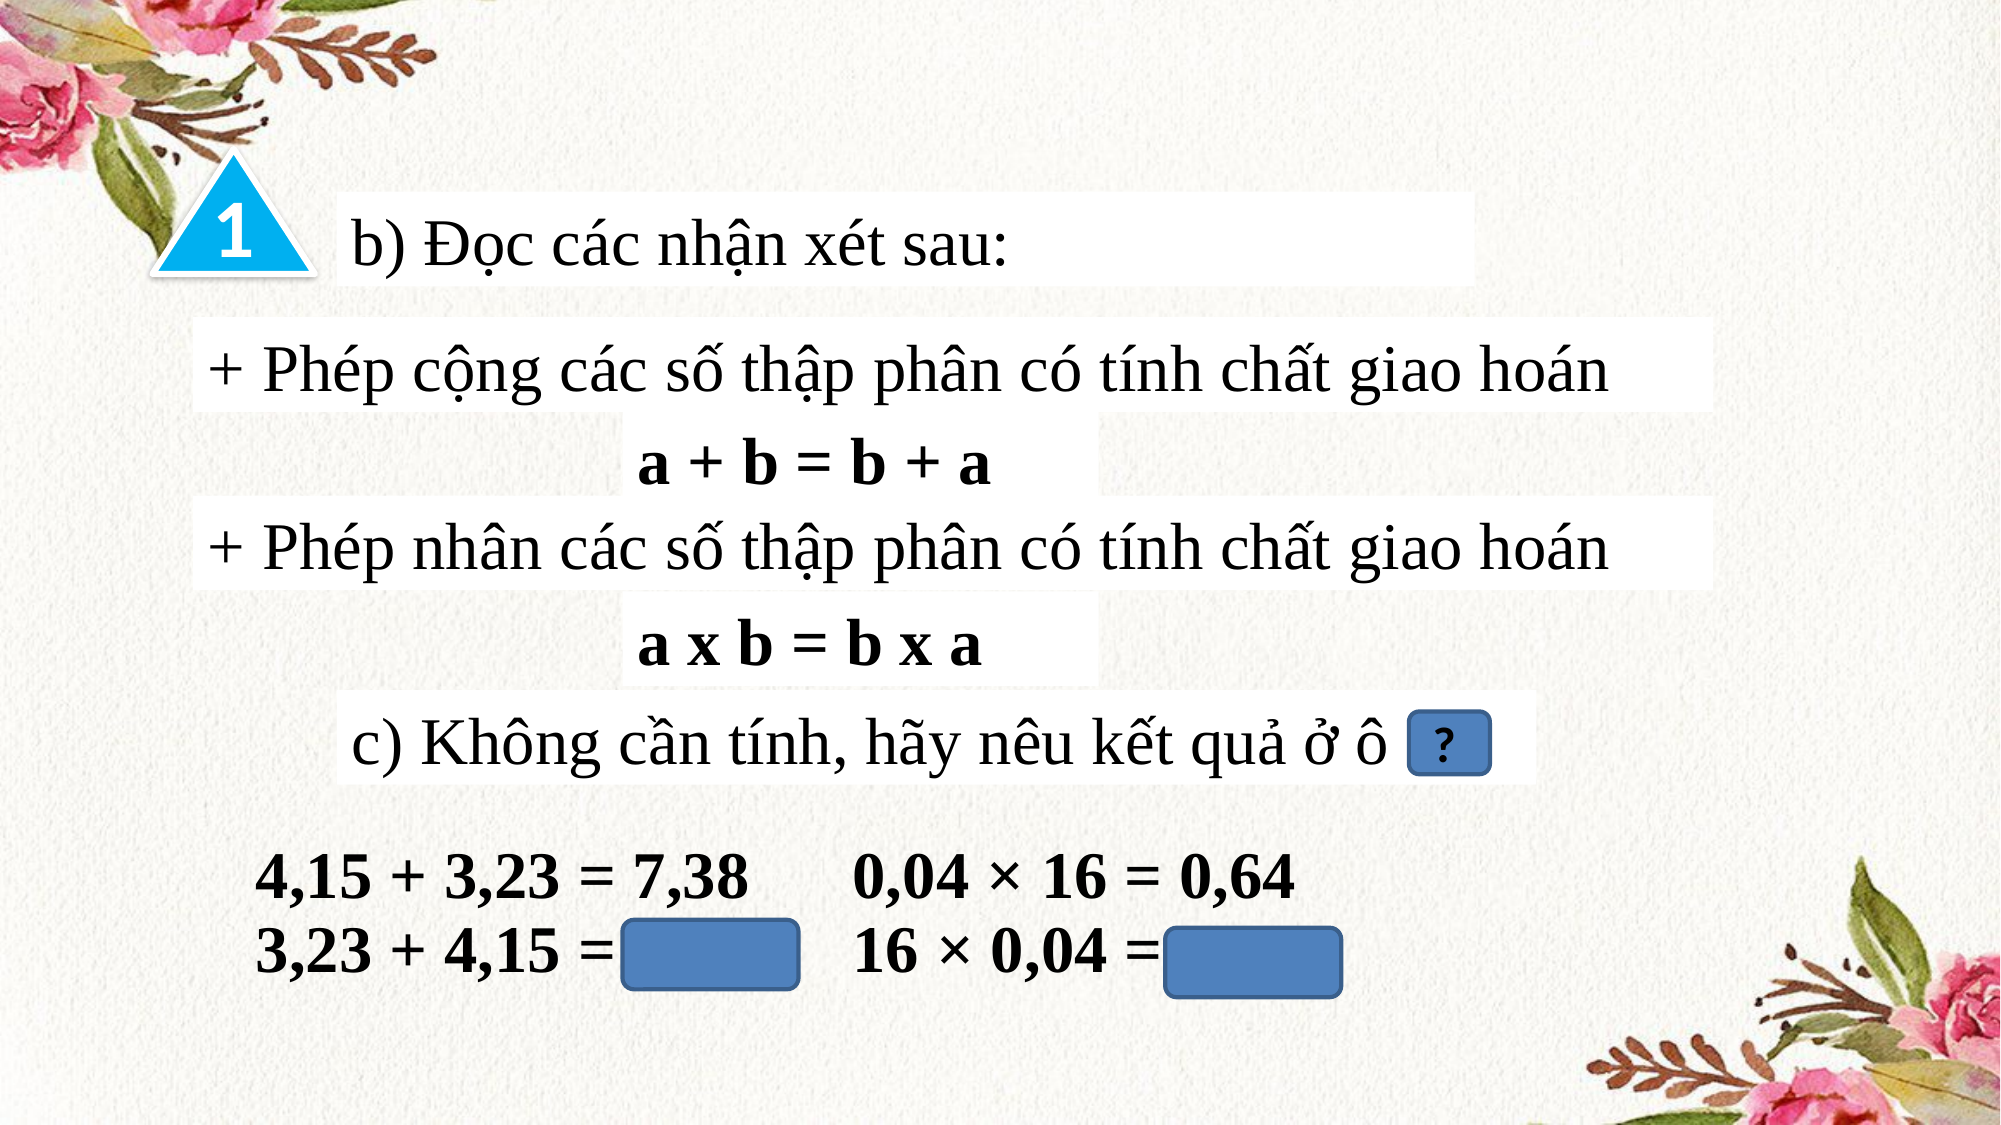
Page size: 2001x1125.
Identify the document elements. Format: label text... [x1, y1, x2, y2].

text_box ? [1417, 705, 1481, 781]
text_box [620, 917, 801, 992]
text_box a x b = b x a [622, 591, 1099, 687]
text_box b) Đọc các nhận xét sau: [336, 191, 1475, 287]
text_box c) Không cần tính, hãy nêu kết quả ở ô [336, 690, 1537, 785]
text_box + Phép cộng các số thập phân có tính chất giao hoán [193, 317, 1714, 412]
table_header 0,04 × 16 = 0,64 16 × 0,04 = 0,64 [853, 796, 1449, 1030]
picture [0, 0, 2001, 1125]
text_box + Phép nhân các số thập phân có tính chất giao hoán [193, 495, 1714, 591]
text_box [1481, 709, 1493, 777]
table_header 4,15 + 3,23 = 7,38 3,23 + 4,15 = 7,38 [256, 796, 853, 1030]
text_box [1163, 925, 1344, 1000]
text_box [1406, 709, 1417, 777]
text_box a + b = b + a [622, 410, 1099, 495]
text_box 1 [149, 145, 318, 278]
